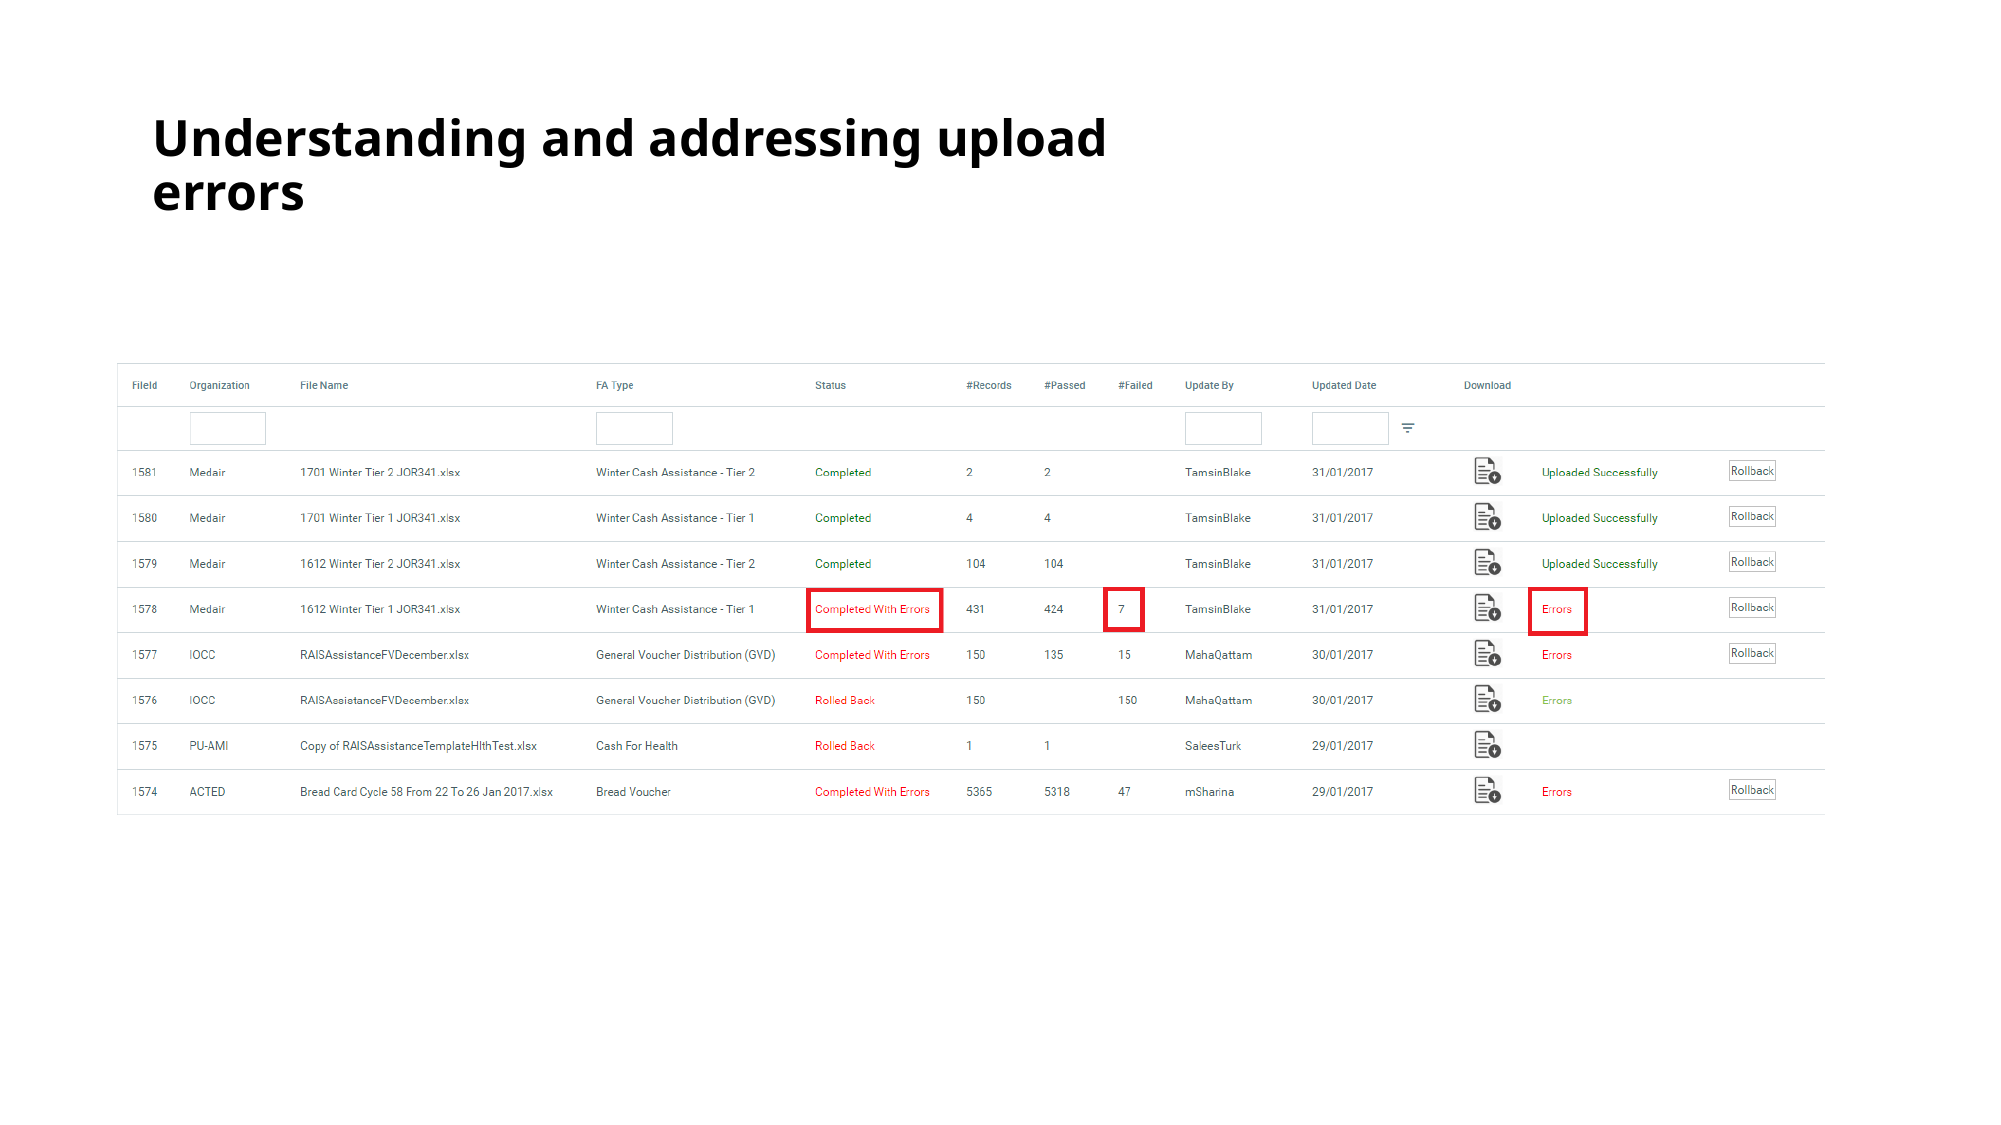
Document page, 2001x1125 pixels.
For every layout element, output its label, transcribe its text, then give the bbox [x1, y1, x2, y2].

title Understanding and addressing upload errors [137, 97, 1175, 238]
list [99, 363, 1825, 815]
